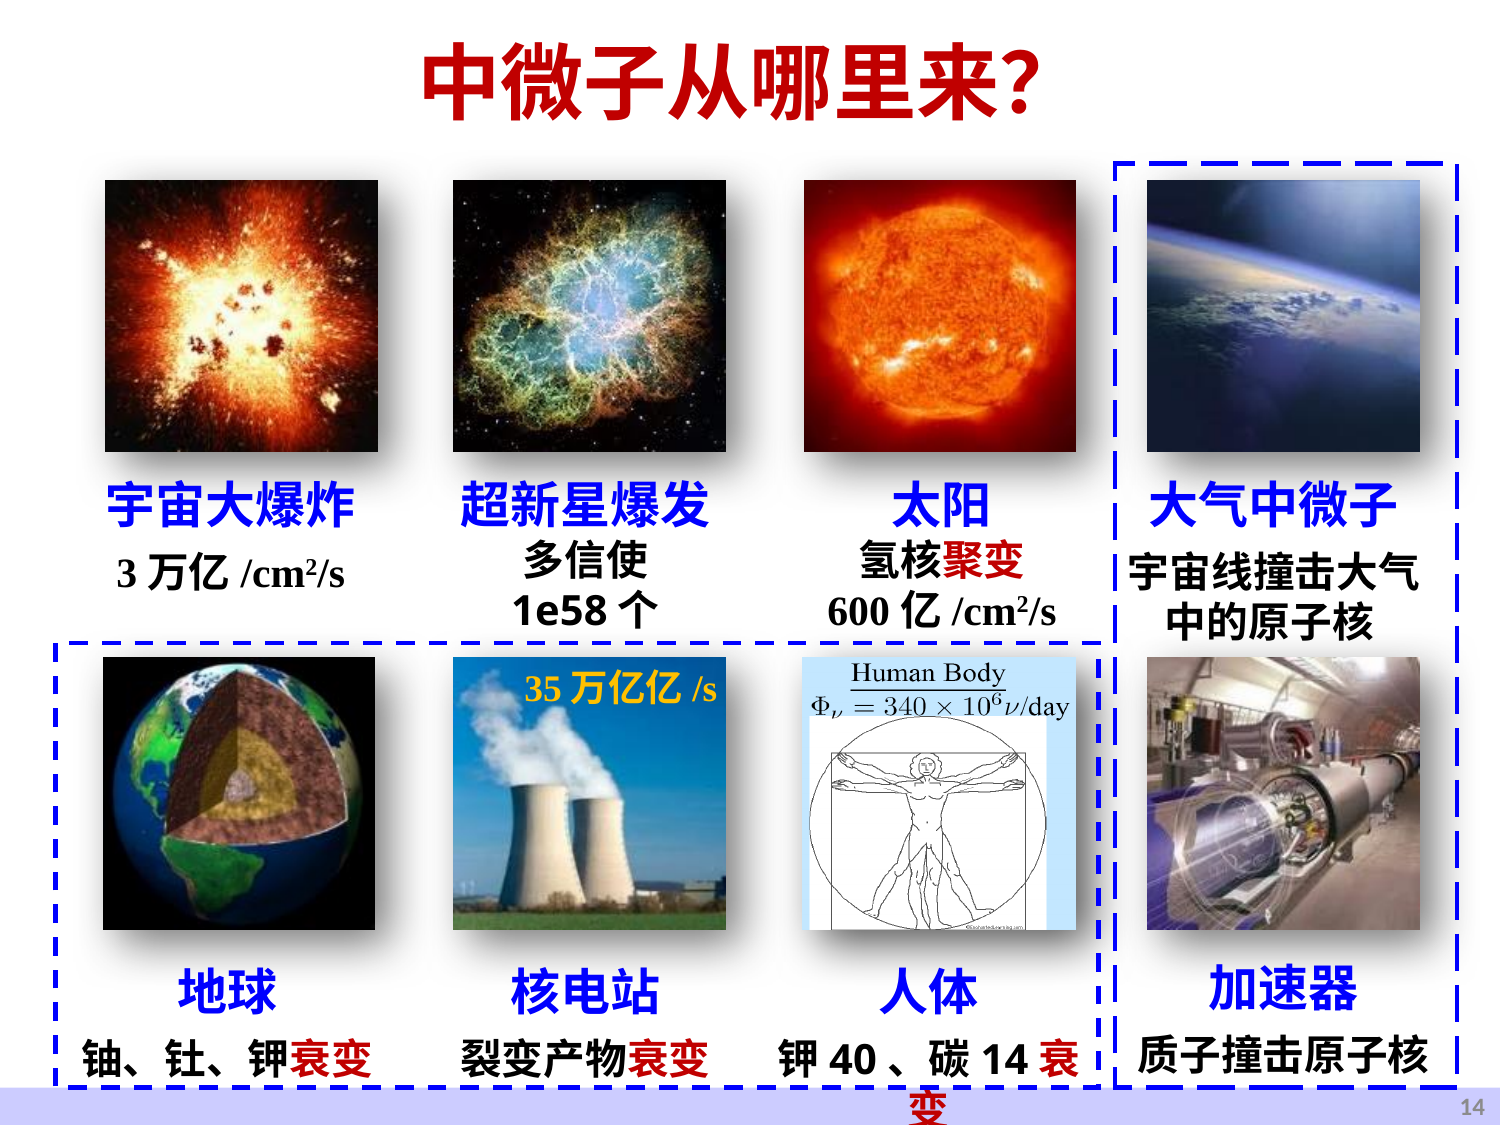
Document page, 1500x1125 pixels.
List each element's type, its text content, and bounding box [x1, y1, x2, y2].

picture [1147, 657, 1420, 930]
text_box 超新星爆发 多信使 1e58个 [442, 466, 729, 641]
picture [1147, 180, 1420, 452]
text_box [55, 642, 1099, 1089]
text_box 太阳 氢核聚变 600亿/cm2/s [802, 466, 1081, 642]
picture [453, 180, 726, 452]
picture [453, 657, 726, 930]
text_box 宇宙大爆炸 3万亿/cm2/s [83, 466, 378, 604]
title 中微子从哪里来？ [103, 30, 1397, 143]
slide_number 14 [1355, 1087, 1500, 1123]
text_box 人体 钾40、碳14衰变 [759, 1088, 1099, 1125]
text_box [1114, 163, 1458, 1089]
picture [105, 180, 378, 452]
picture [103, 657, 375, 930]
text_box 大气中微子 宇宙线撞击大气中的原子核 [1110, 466, 1115, 654]
text_box 35万亿亿/s [509, 656, 732, 717]
picture [804, 180, 1076, 452]
picture [802, 657, 1076, 930]
